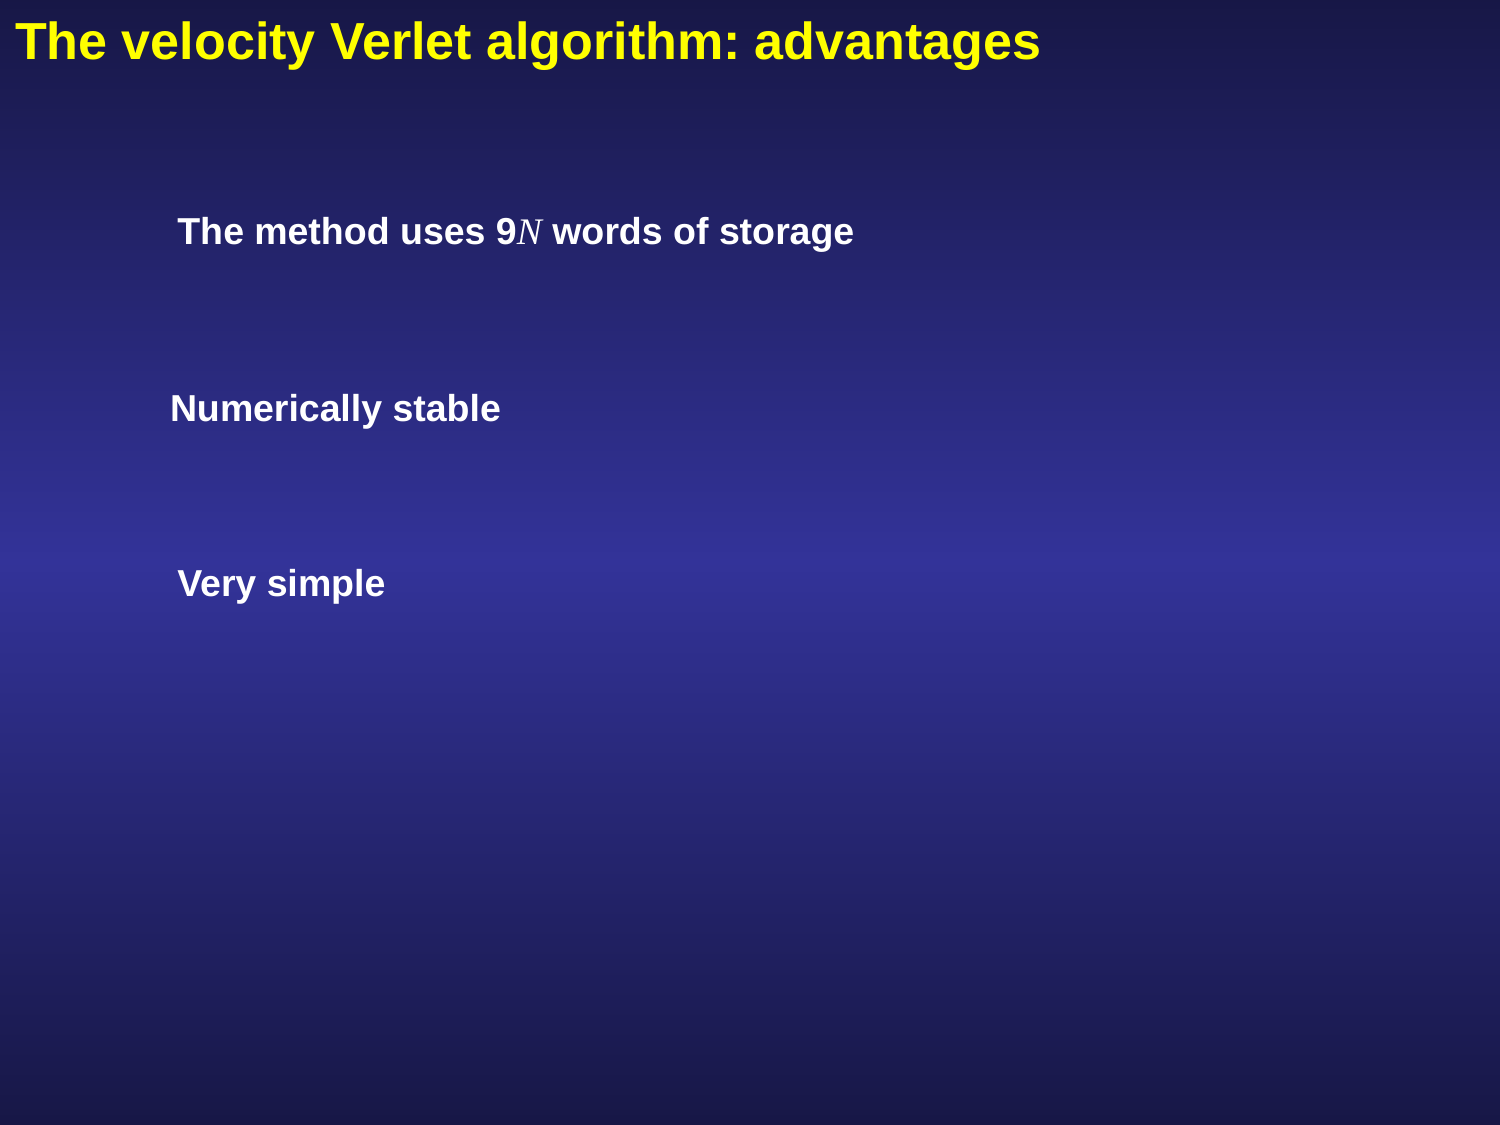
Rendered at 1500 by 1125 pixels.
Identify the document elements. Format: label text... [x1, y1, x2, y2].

text_box The method uses 9N words of storage [162, 199, 1213, 260]
text_box Very simple [162, 551, 1213, 612]
text_box The velocity Verlet algorithm: advantages [0, 0, 1356, 78]
text_box Numerically stable [155, 376, 1206, 437]
